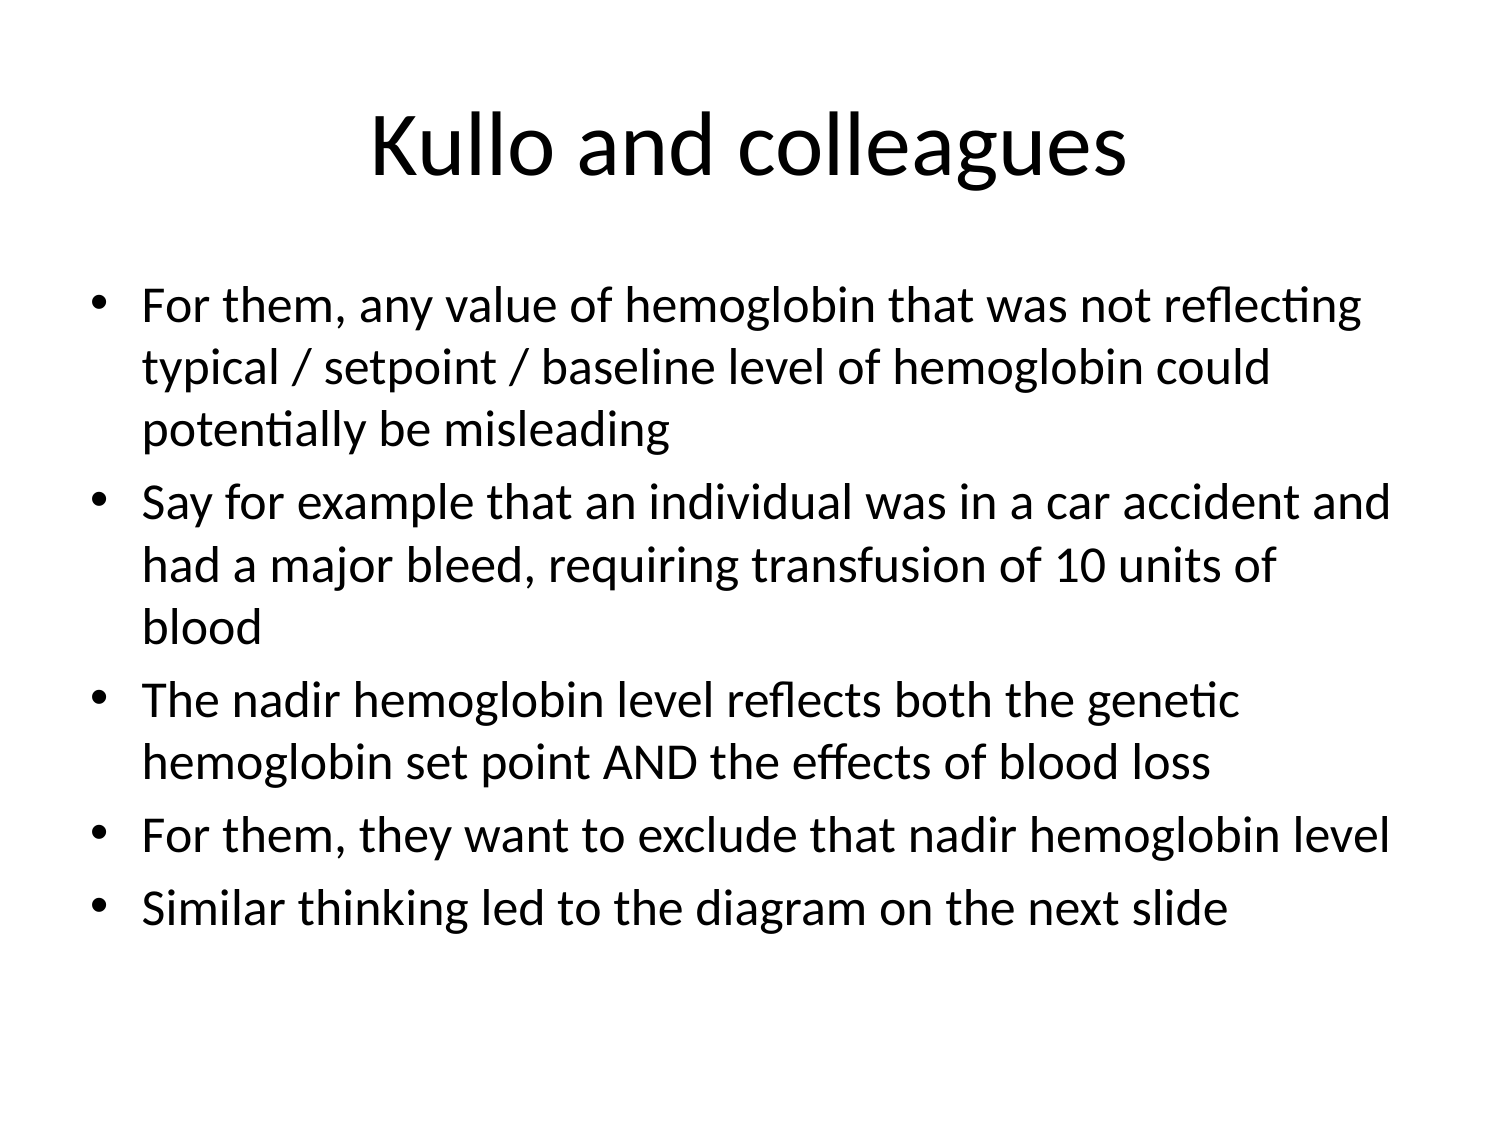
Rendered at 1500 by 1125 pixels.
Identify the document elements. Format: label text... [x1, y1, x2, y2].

title Kullo and colleagues [75, 45, 1425, 233]
list For them, any value of hemoglobin that was not reflecting typical / setpoint / baseline level of hemoglobin could potentially be misleading Say for example that an individual was in a car accident and had a major bleed, requiring transfusion of 10 units of blood The nadir hemoglobin level reflects both the genetic hemoglobin set point AND the effects of blood loss For them, they want to exclude that nadir hemoglobin level Similar thinking led to the diagram on the next slide [75, 262, 1425, 1005]
